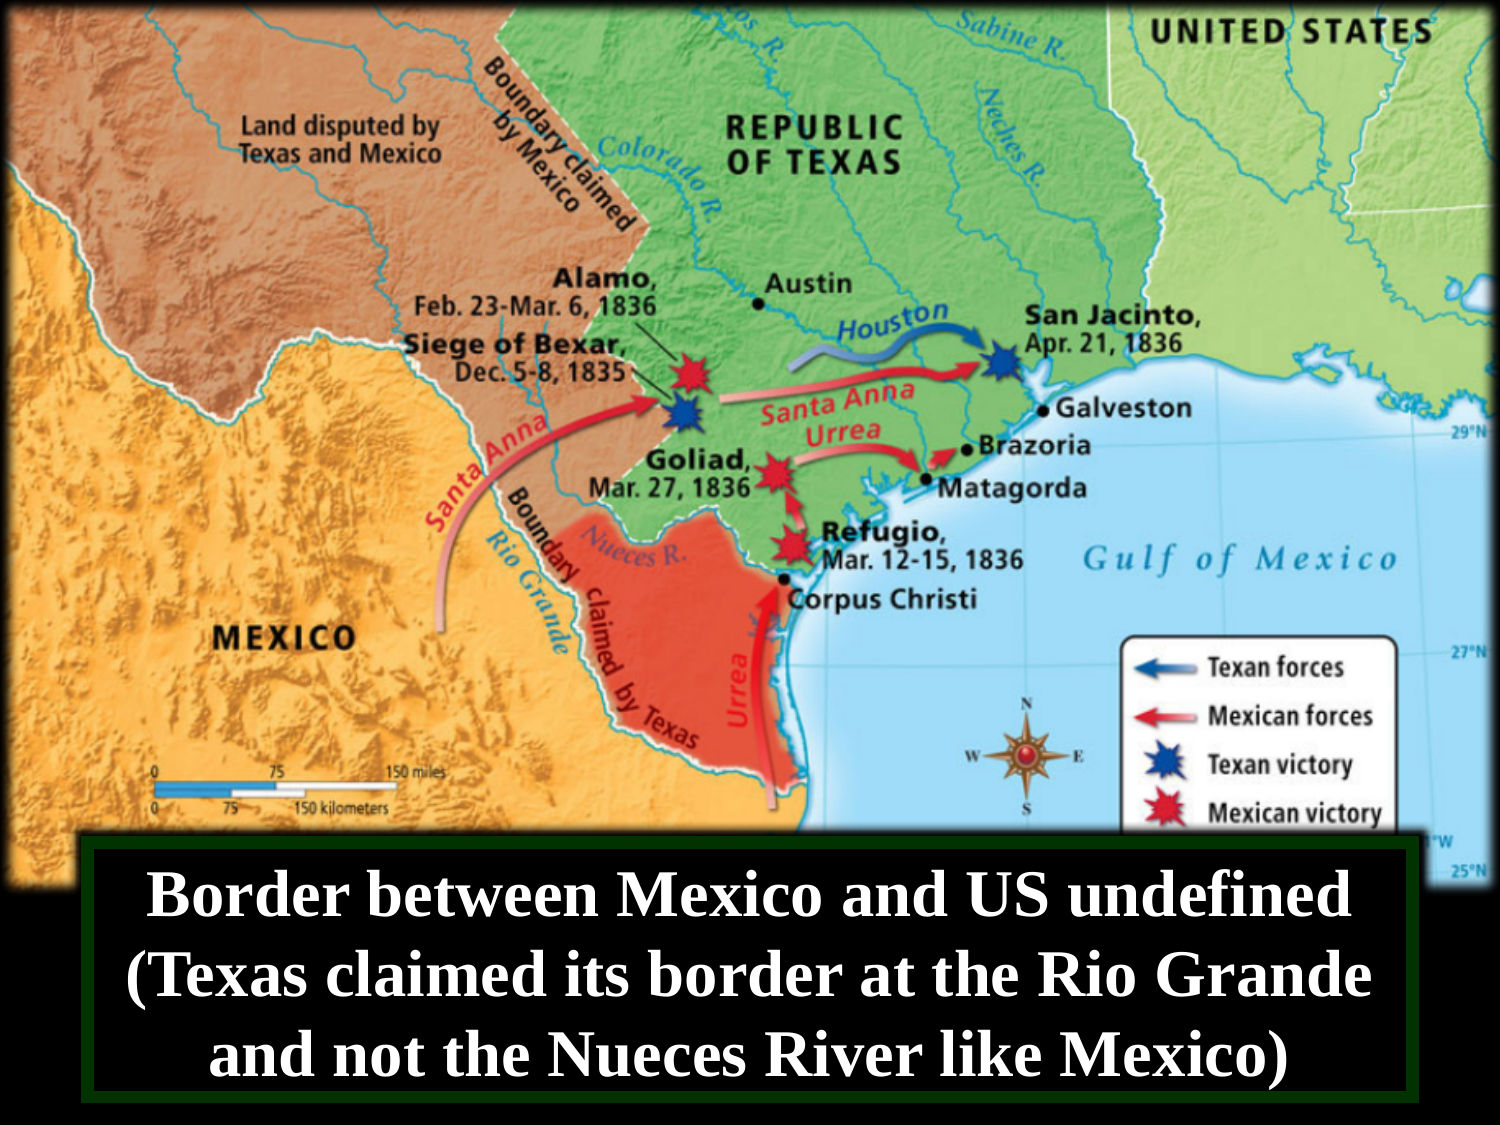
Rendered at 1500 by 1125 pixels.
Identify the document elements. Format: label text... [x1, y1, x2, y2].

text_box Border between Mexico and US undefined (Texas claimed its border at the Rio Grande and not the Nueces River like Mexico) [87, 904, 1413, 1098]
picture [0, 0, 1500, 896]
